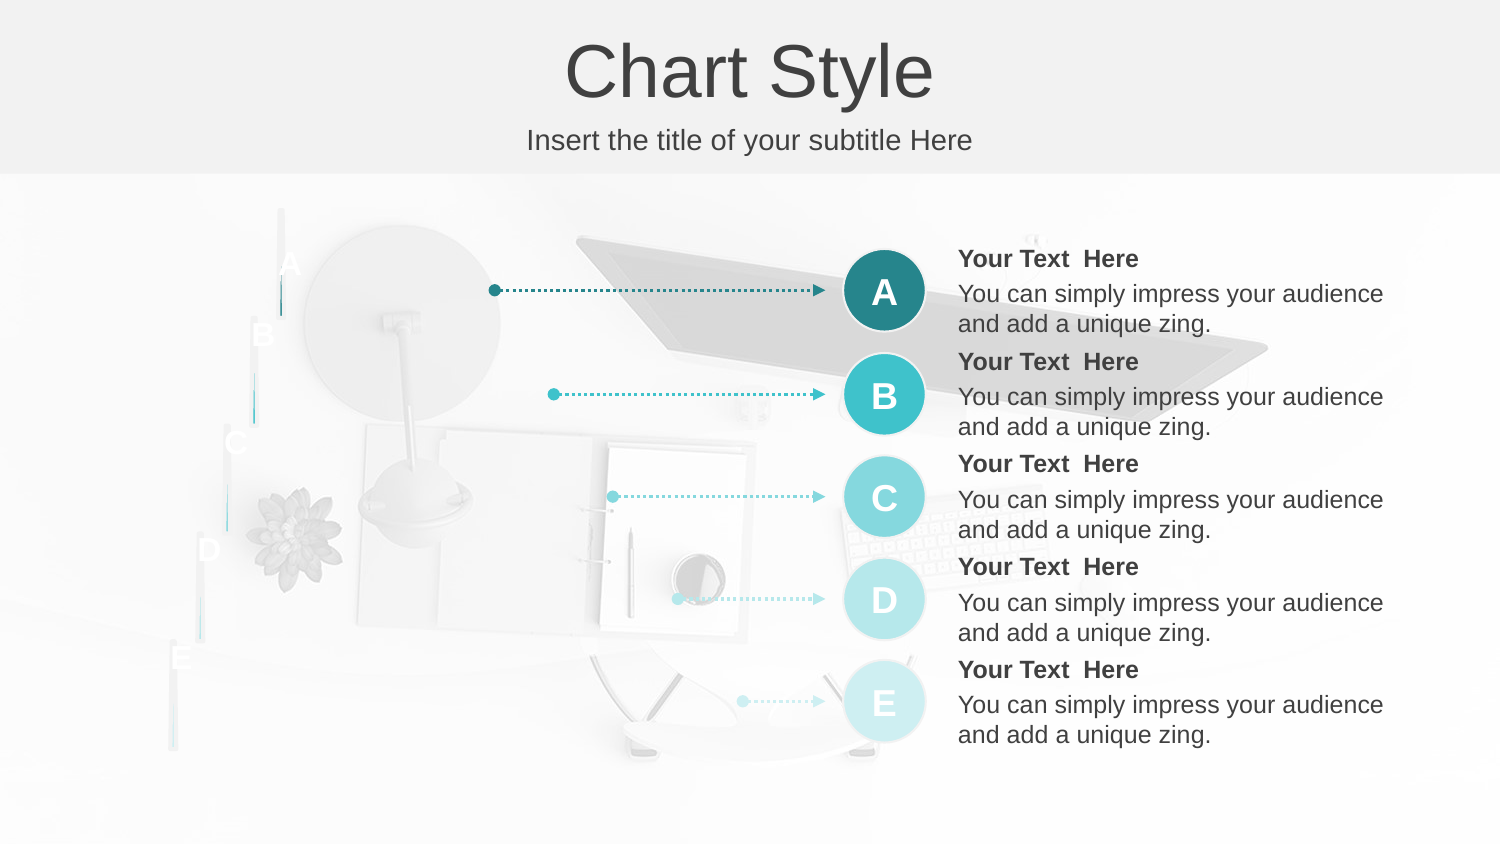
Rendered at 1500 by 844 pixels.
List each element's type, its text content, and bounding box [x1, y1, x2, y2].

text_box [114, 223, 743, 763]
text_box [942, 439, 1408, 542]
text_box C [841, 453, 928, 541]
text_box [942, 337, 1408, 439]
text_box A [841, 246, 928, 334]
list Insert the title of your subtitle Here [0, 114, 1500, 162]
text_box B [841, 350, 928, 438]
text_box D [841, 555, 928, 643]
text_box E [841, 657, 928, 745]
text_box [942, 542, 1408, 645]
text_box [942, 234, 1408, 336]
picture [0, 174, 1500, 844]
list Chart Style [0, 20, 1500, 114]
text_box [942, 645, 1408, 757]
